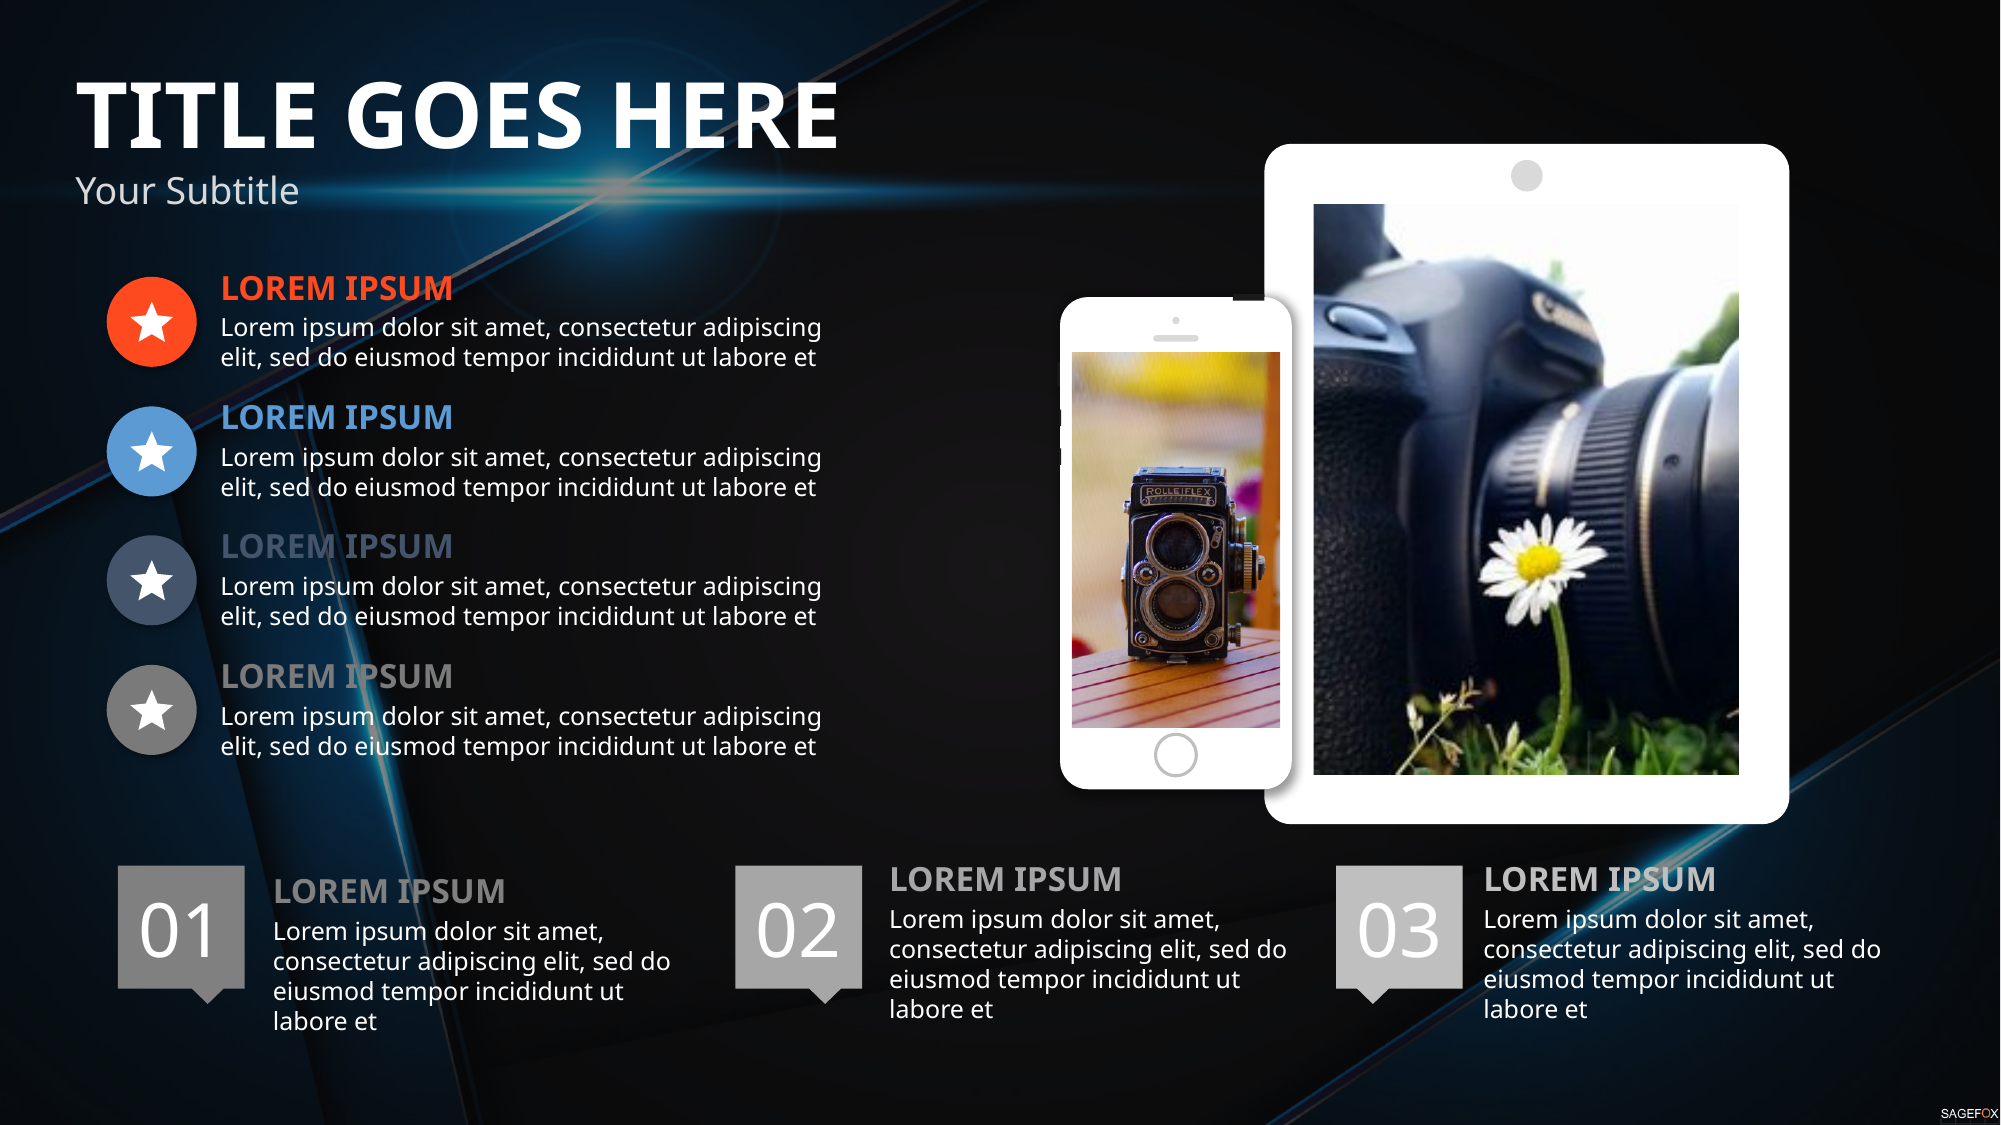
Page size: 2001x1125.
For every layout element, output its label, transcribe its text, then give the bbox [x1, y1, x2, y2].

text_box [1057, 294, 1292, 790]
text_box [1264, 143, 1790, 825]
text_box LOREM IPSUM Lorem ipsum dolor sit amet, consectetur adipiscing elit, sed do eiusmod tempor incididunt ut labore et [262, 865, 703, 1041]
text_box 02 [734, 864, 864, 1006]
text_box TITLE GOES HERE Your Subtitle [60, 49, 1036, 220]
text_box LOREM IPSUM Lorem ipsum dolor sit amet, consectetur adipiscing elit, sed do eiusmod tempor incididunt ut labore et [210, 262, 845, 377]
text_box 03 [1334, 864, 1464, 1006]
text_box LOREM IPSUM Lorem ipsum dolor sit amet, consectetur adipiscing elit, sed do eiusmod tempor incididunt ut labore et [210, 520, 845, 636]
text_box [106, 664, 197, 755]
text_box 01 [116, 864, 246, 1006]
text_box LOREM IPSUM Lorem ipsum dolor sit amet, consectetur adipiscing elit, sed do eiusmod tempor incididunt ut labore et [210, 650, 845, 765]
text_box LOREM IPSUM Lorem ipsum dolor sit amet, consectetur adipiscing elit, sed do eiusmod tempor incididunt ut labore et [210, 391, 845, 507]
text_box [106, 535, 197, 626]
text_box LOREM IPSUM Lorem ipsum dolor sit amet, consectetur adipiscing elit, sed do eiusmod tempor incididunt ut labore et [1473, 853, 1913, 1029]
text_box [106, 276, 197, 367]
text_box LOREM IPSUM Lorem ipsum dolor sit amet, consectetur adipiscing elit, sed do eiusmod tempor incididunt ut labore et [879, 853, 1319, 1029]
picture [0, 0, 2001, 1125]
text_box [106, 406, 197, 497]
